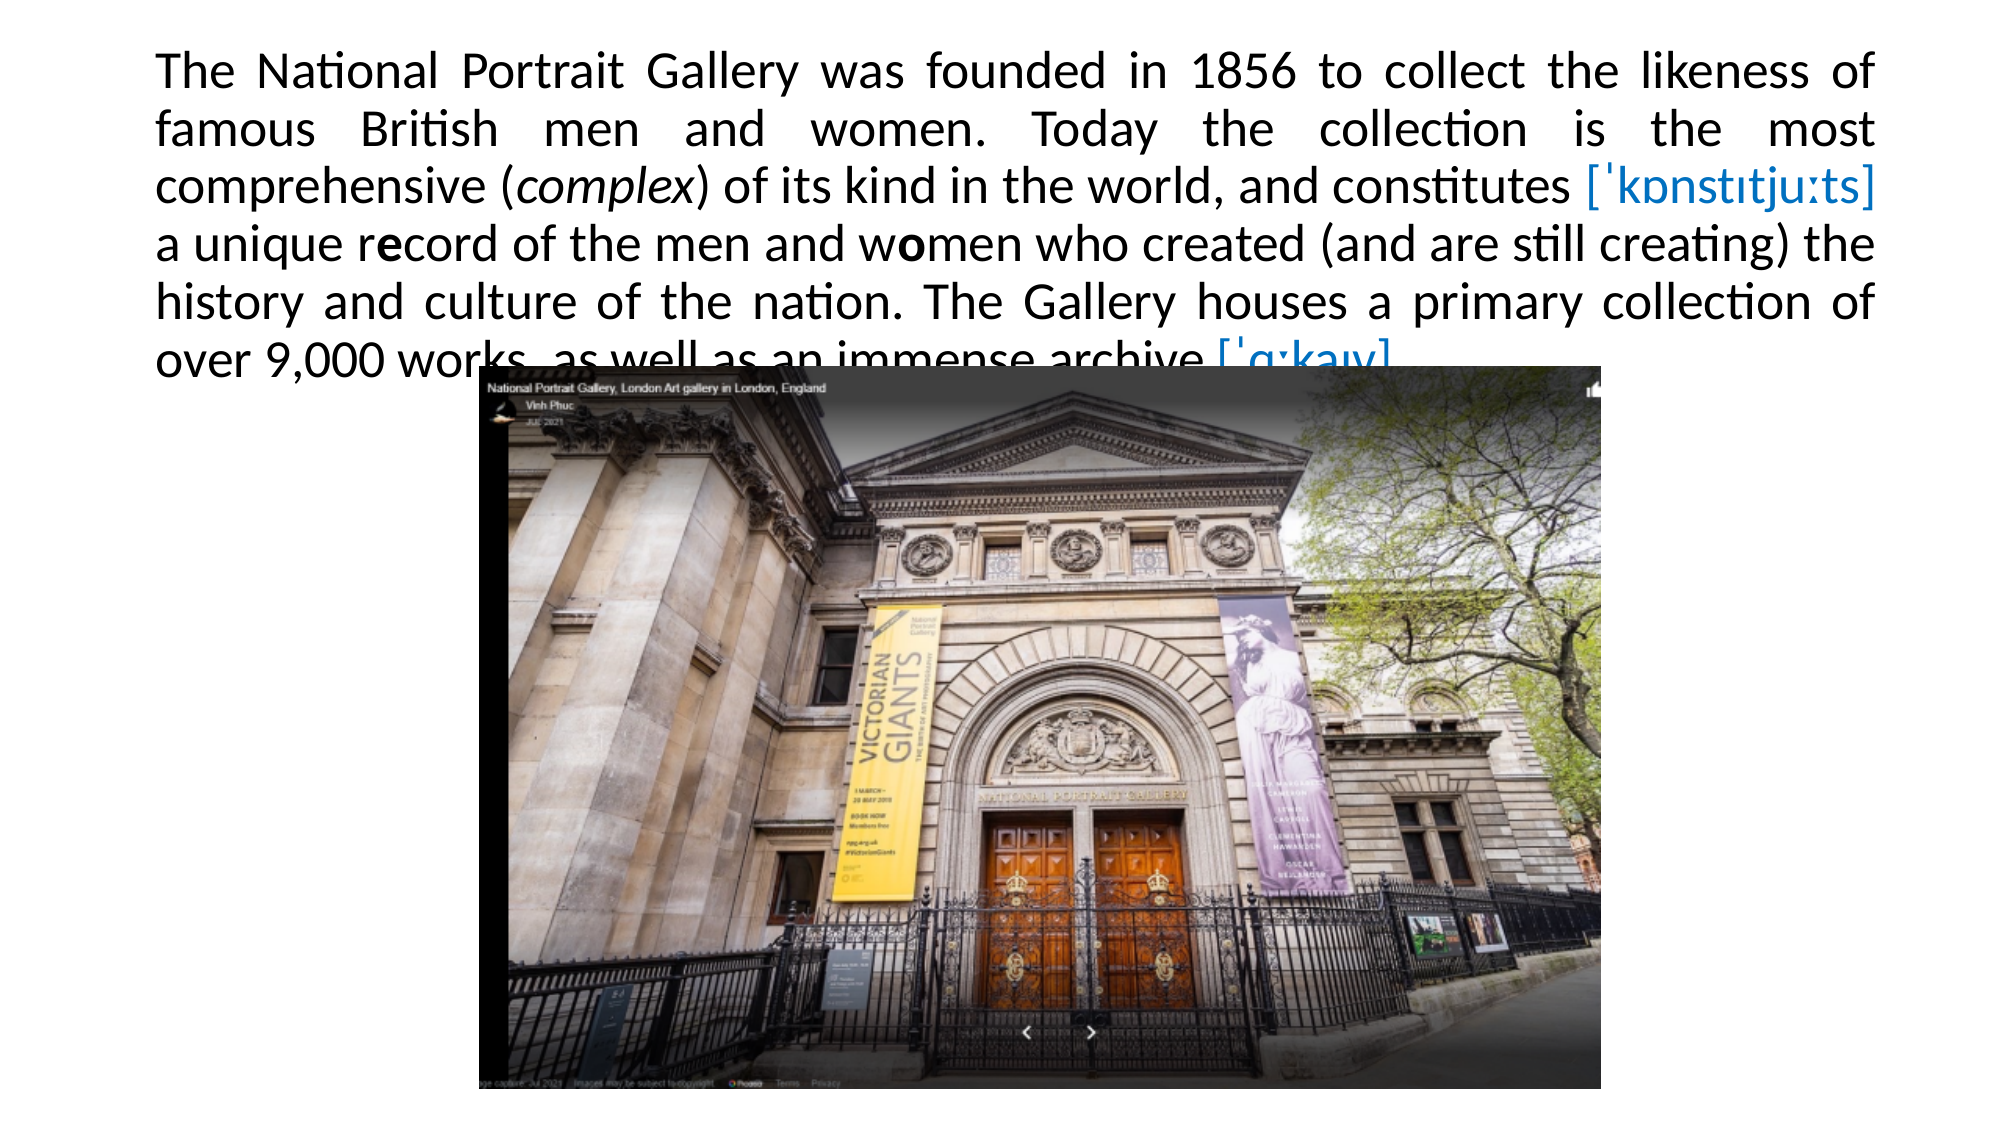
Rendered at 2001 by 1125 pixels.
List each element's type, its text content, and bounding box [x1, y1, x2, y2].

list The National Portrait Gallery was founded in 1856 to collect the likeness of famous British men and women. Today the collection is the most comprehensive (complex) of its kind in the world, and constitutes [ˈkɒnstɪtjuːts] a unique record of the men and women who created (and are still creating) the history and culture of the nation. The Gallery houses a primary collection of over 9,000 works, as well as an immense archive [ˈɑːkaɪv]. [140, 34, 1893, 442]
picture [479, 366, 1601, 1089]
